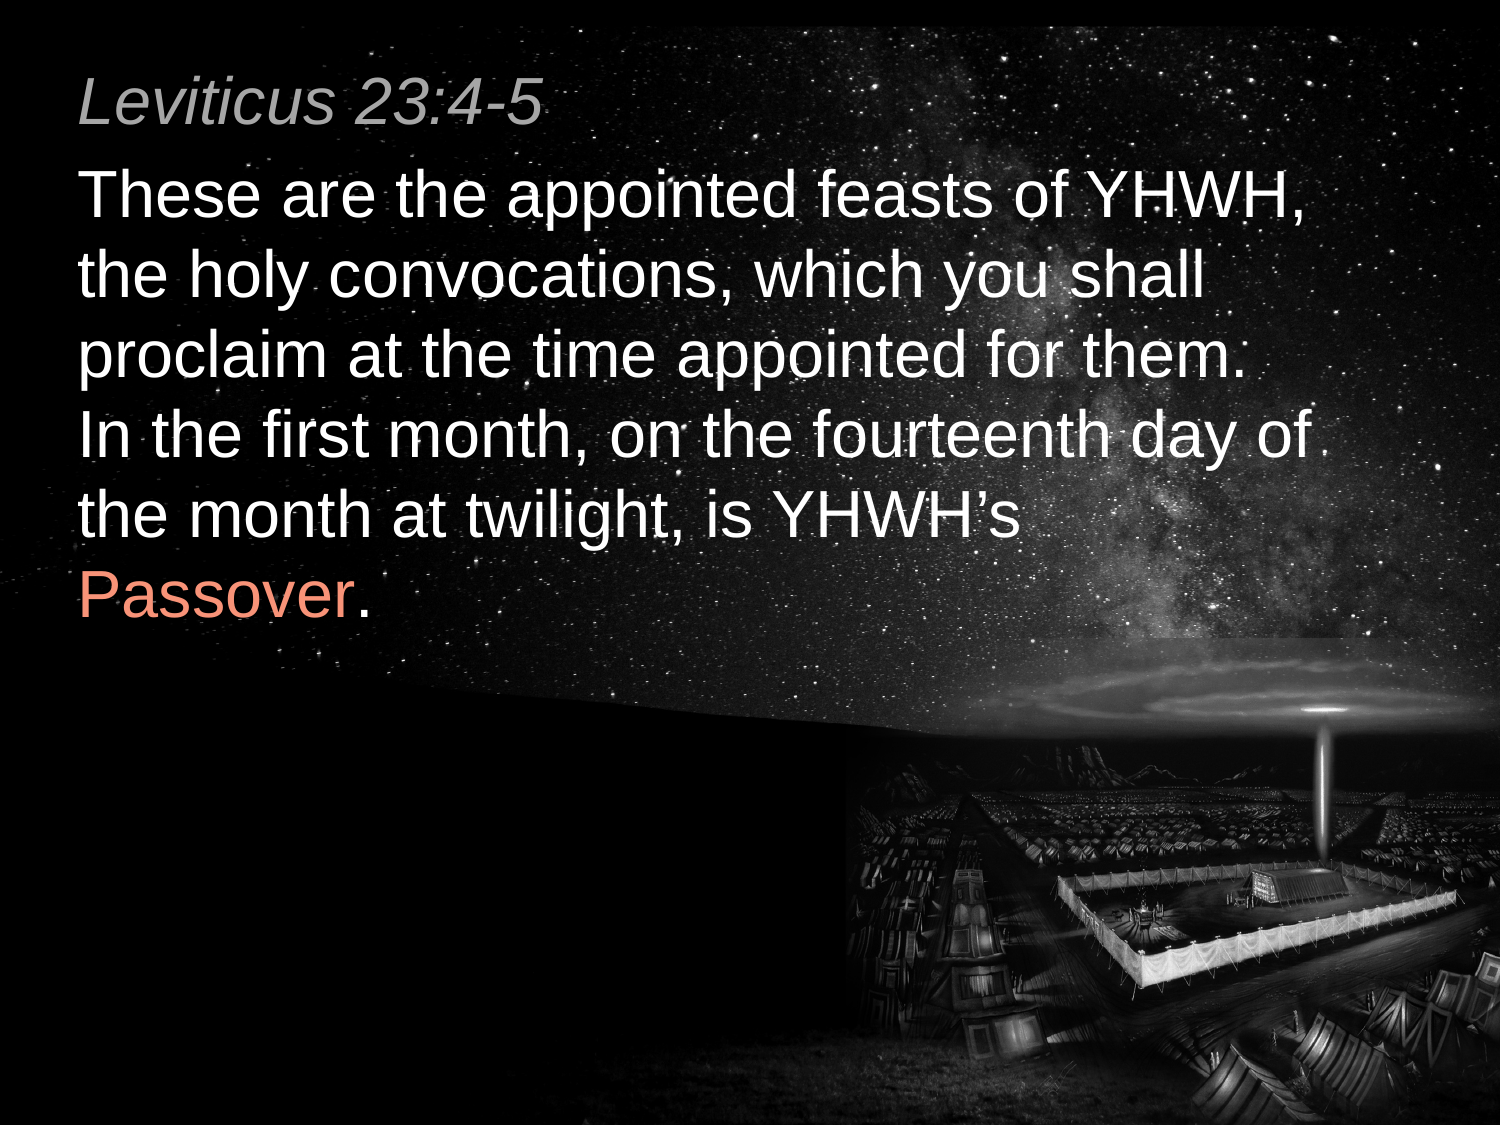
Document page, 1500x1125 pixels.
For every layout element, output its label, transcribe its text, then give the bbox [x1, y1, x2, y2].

list Leviticus 23:4-5 These are the appointed feasts of YHWH, the holy convocations, which you shall proclaim at the time appointed for them. In the first month, on the fourteenth day of the month at twilight, is YHWH’s Passover. [62, 50, 1338, 663]
picture [0, 0, 1500, 1125]
